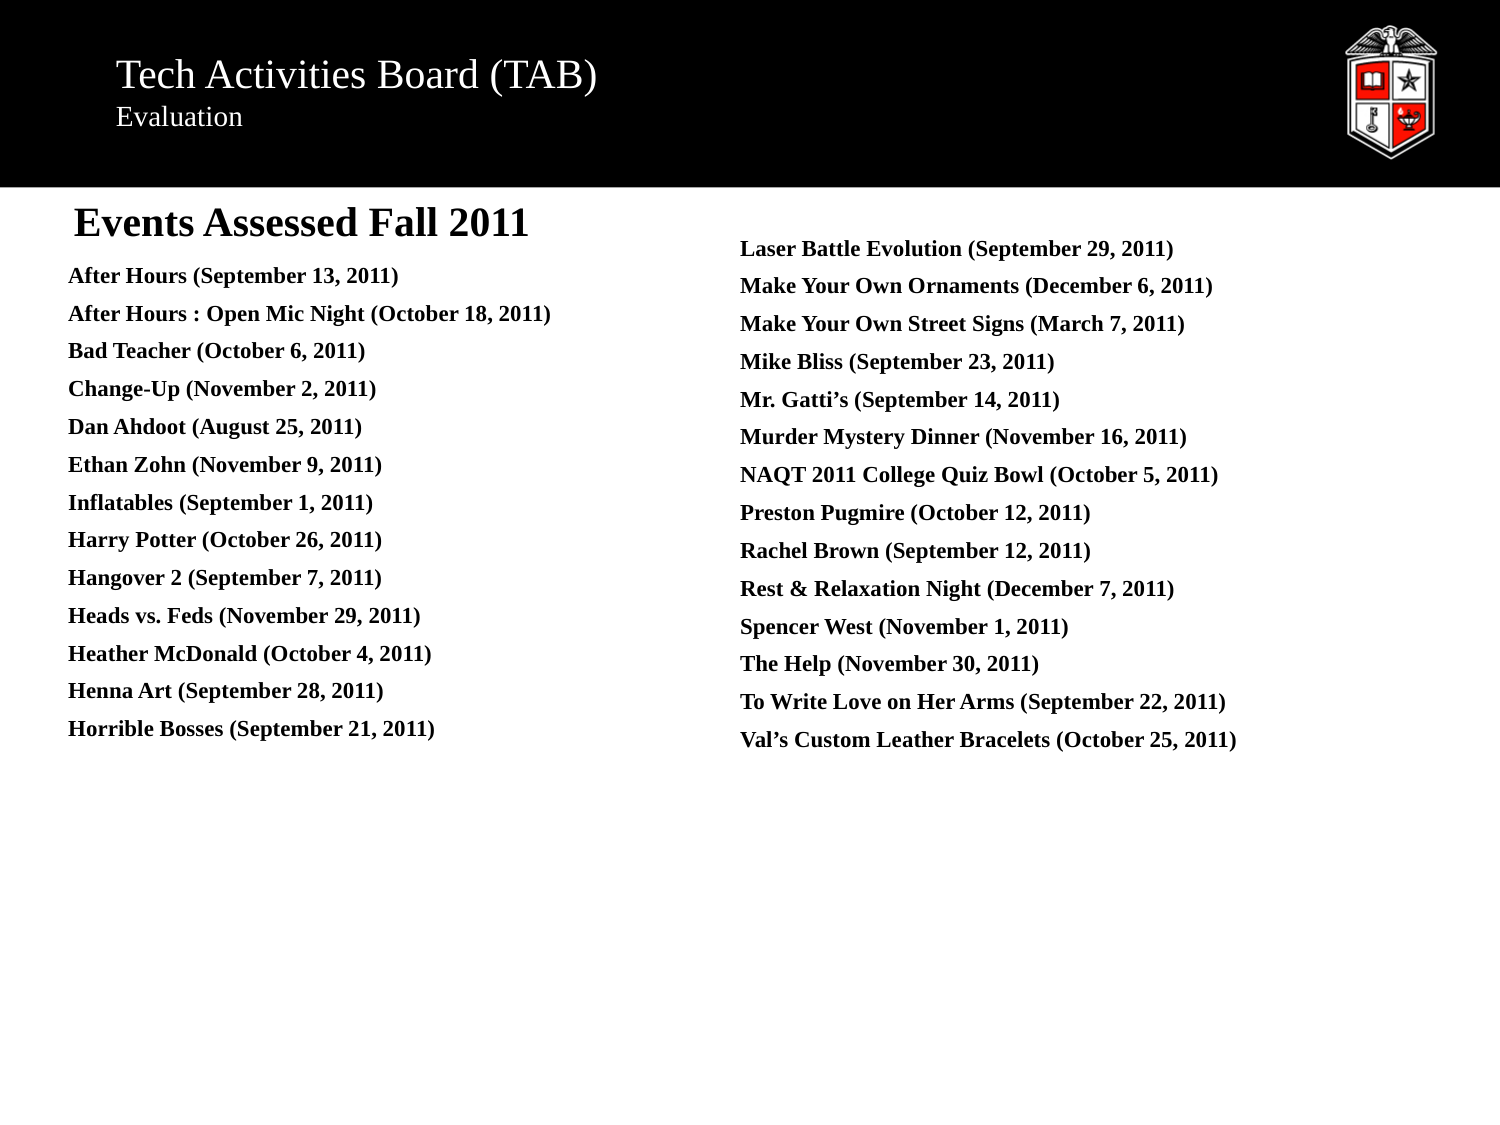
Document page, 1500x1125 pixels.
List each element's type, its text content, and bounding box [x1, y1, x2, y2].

picture [1308, 0, 1490, 187]
text_box Laser Battle Evolution (September 29, 2011) Make Your Own Ornaments (December 6, 2011) Make Your Own Street Signs (March 7, 2011) Mike Bliss (September 23, 2011) Mr. Gatti’s (September 14, 2011) Murder Mystery Dinner (November 16, 2011) NAQT 2011 College Quiz Bowl (October 5, 2011) Preston Pugmire (October 12, 2011) Rachel Brown (September 12, 2011) Rest & Relaxation Night (December 7, 2011) Spencer West (November 1, 2011) The Help (November 30, 2011) To Write Love on Her Arms (September 22, 2011) Val’s Custom Leather Bracelets (October 25, 2011) [725, 188, 1500, 1072]
list Events Assessed Fall 2011 After Hours (September 13, 2011) After Hours : Open Mic Night (October 18, 2011) Bad Teacher (October 6, 2011) Change-Up (November 2, 2011) Dan Ahdoot (August 25, 2011) Ethan Zohn (November 9, 2011) Inflatables (September 1, 2011) Harry Potter (October 26, 2011) Hangover 2 (September 7, 2011) Heads vs. Feds (November 29, 2011) Heather McDonald (October 4, 2011) Henna Art (September 28, 2011) Horrible Bosses (September 21, 2011) [53, 187, 1441, 1072]
title Tech Activities Board (TAB) Evaluation [100, 0, 1334, 184]
